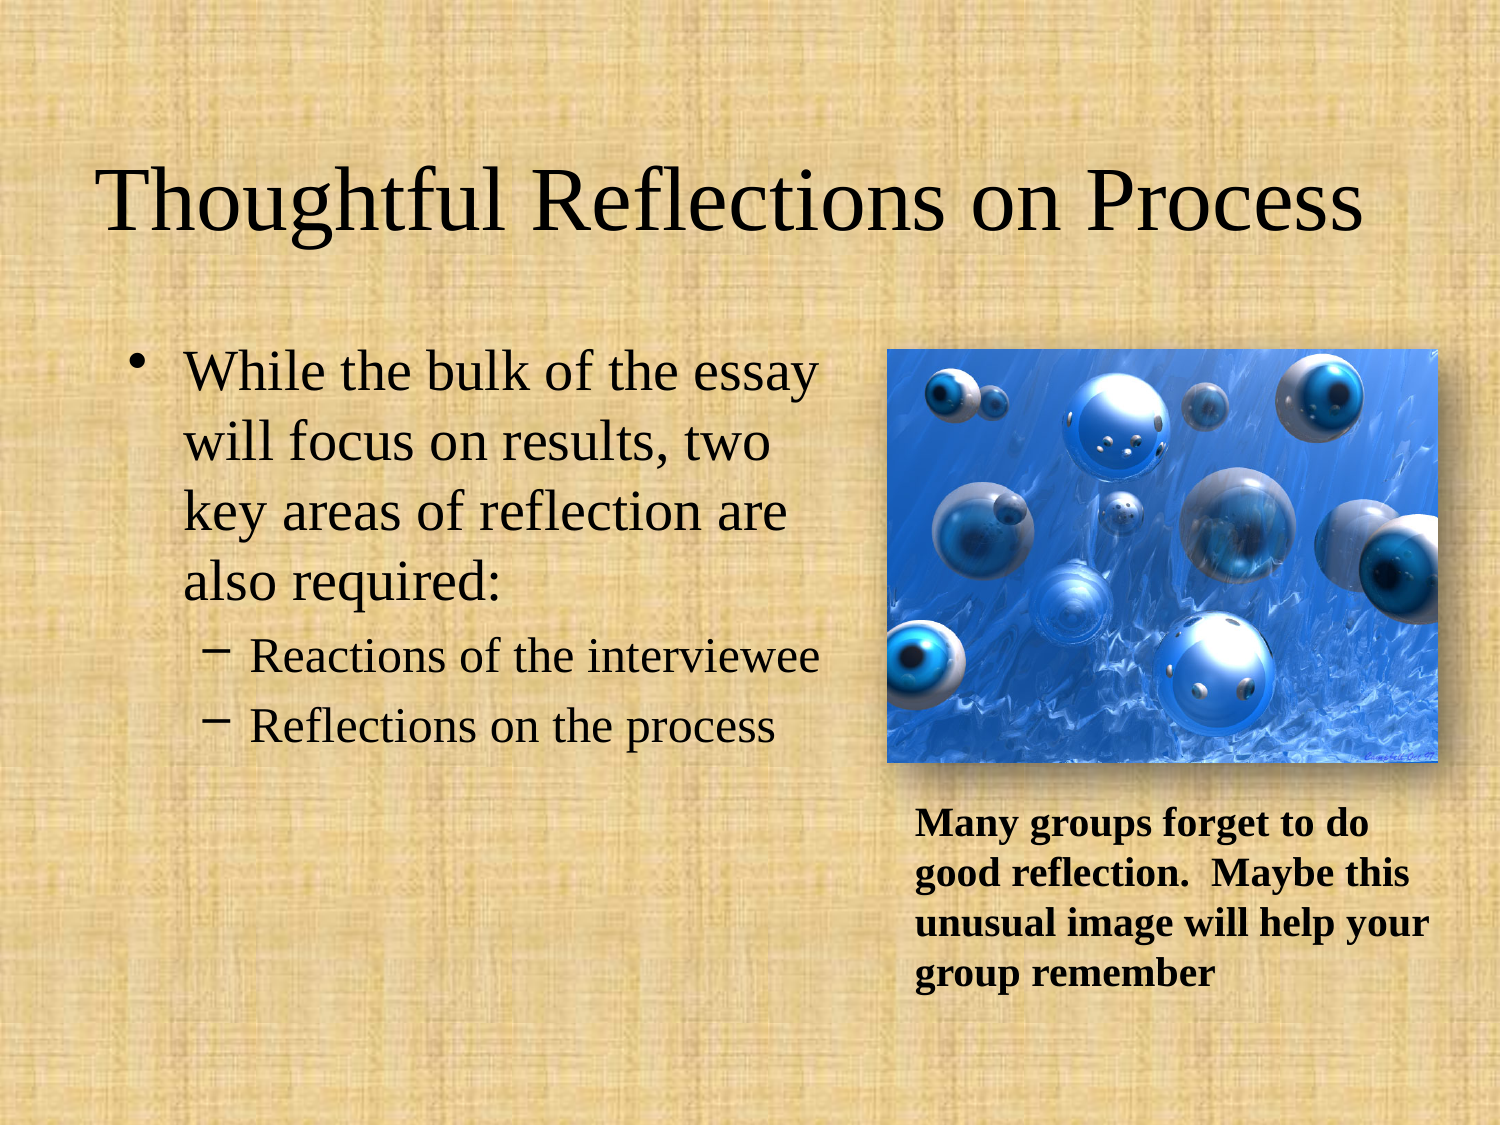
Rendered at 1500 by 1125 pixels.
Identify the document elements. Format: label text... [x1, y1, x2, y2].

list While the bulk of the essay will focus on results, two key areas of reflection are also required: Reactions of the interviewee Reflections on the process [112, 324, 863, 1001]
text_box Many groups forget to do good reflection. Maybe this unusual image will help your group remember [900, 787, 1450, 1003]
title Thoughtful Reflections on Process [74, 99, 1388, 288]
picture [0, 0, 1500, 1125]
